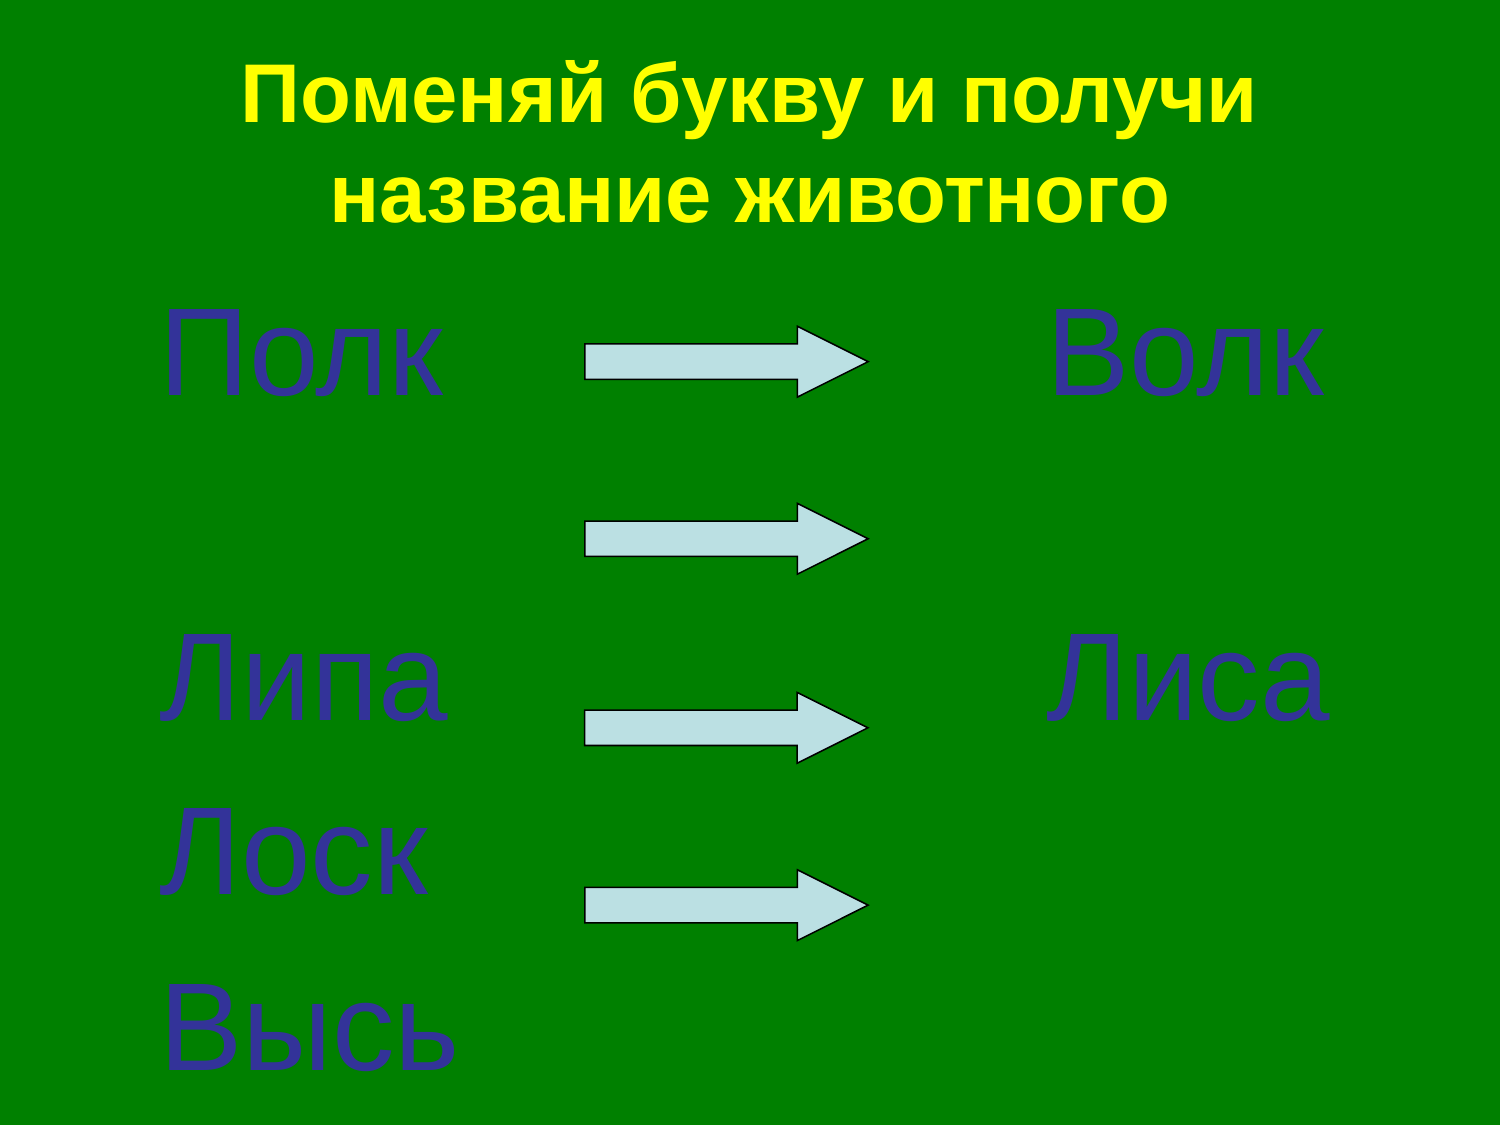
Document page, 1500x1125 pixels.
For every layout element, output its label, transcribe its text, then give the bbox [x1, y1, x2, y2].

text_box [584, 326, 869, 398]
text_box [584, 503, 869, 575]
text_box [584, 869, 869, 941]
text_box [584, 692, 868, 764]
title Поменяй букву и получи название животного [75, 45, 1425, 233]
list Полк Волк Липа Лиса Лоск Высь [75, 262, 1425, 1005]
